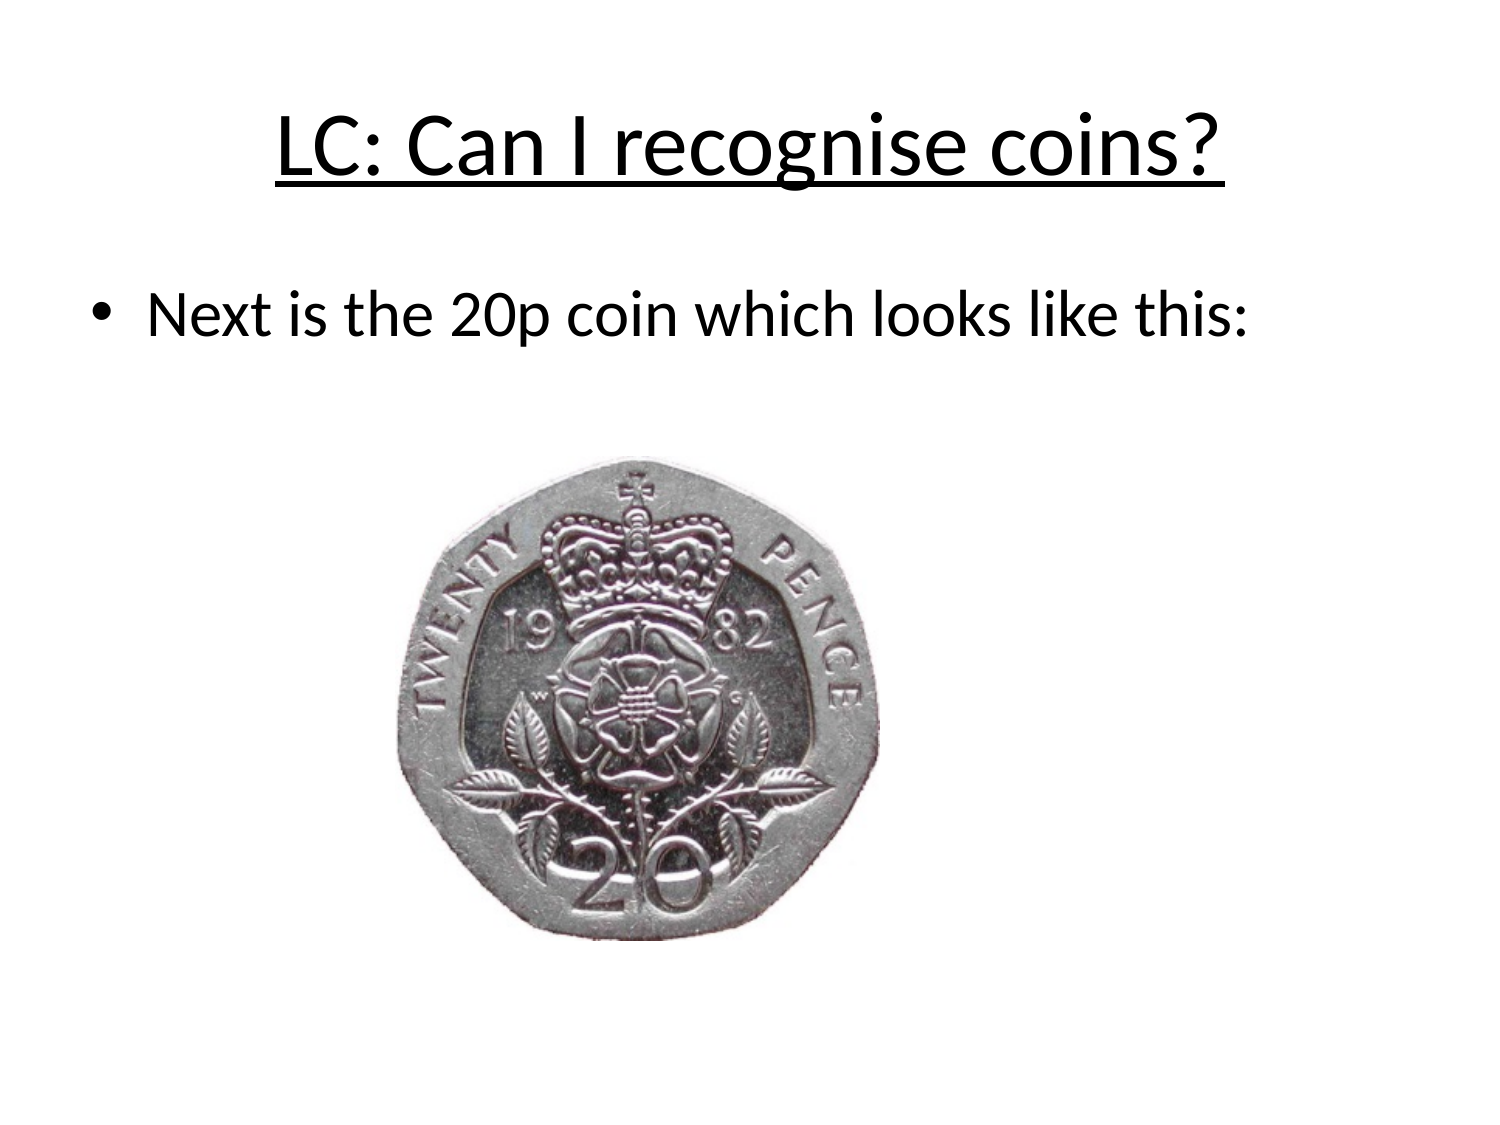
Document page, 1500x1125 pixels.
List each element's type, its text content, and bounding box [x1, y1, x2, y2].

title LC: Can I recognise coins? [75, 45, 1425, 233]
list Next is the 20p coin which looks like this: [75, 262, 1425, 1005]
picture [395, 455, 881, 941]
